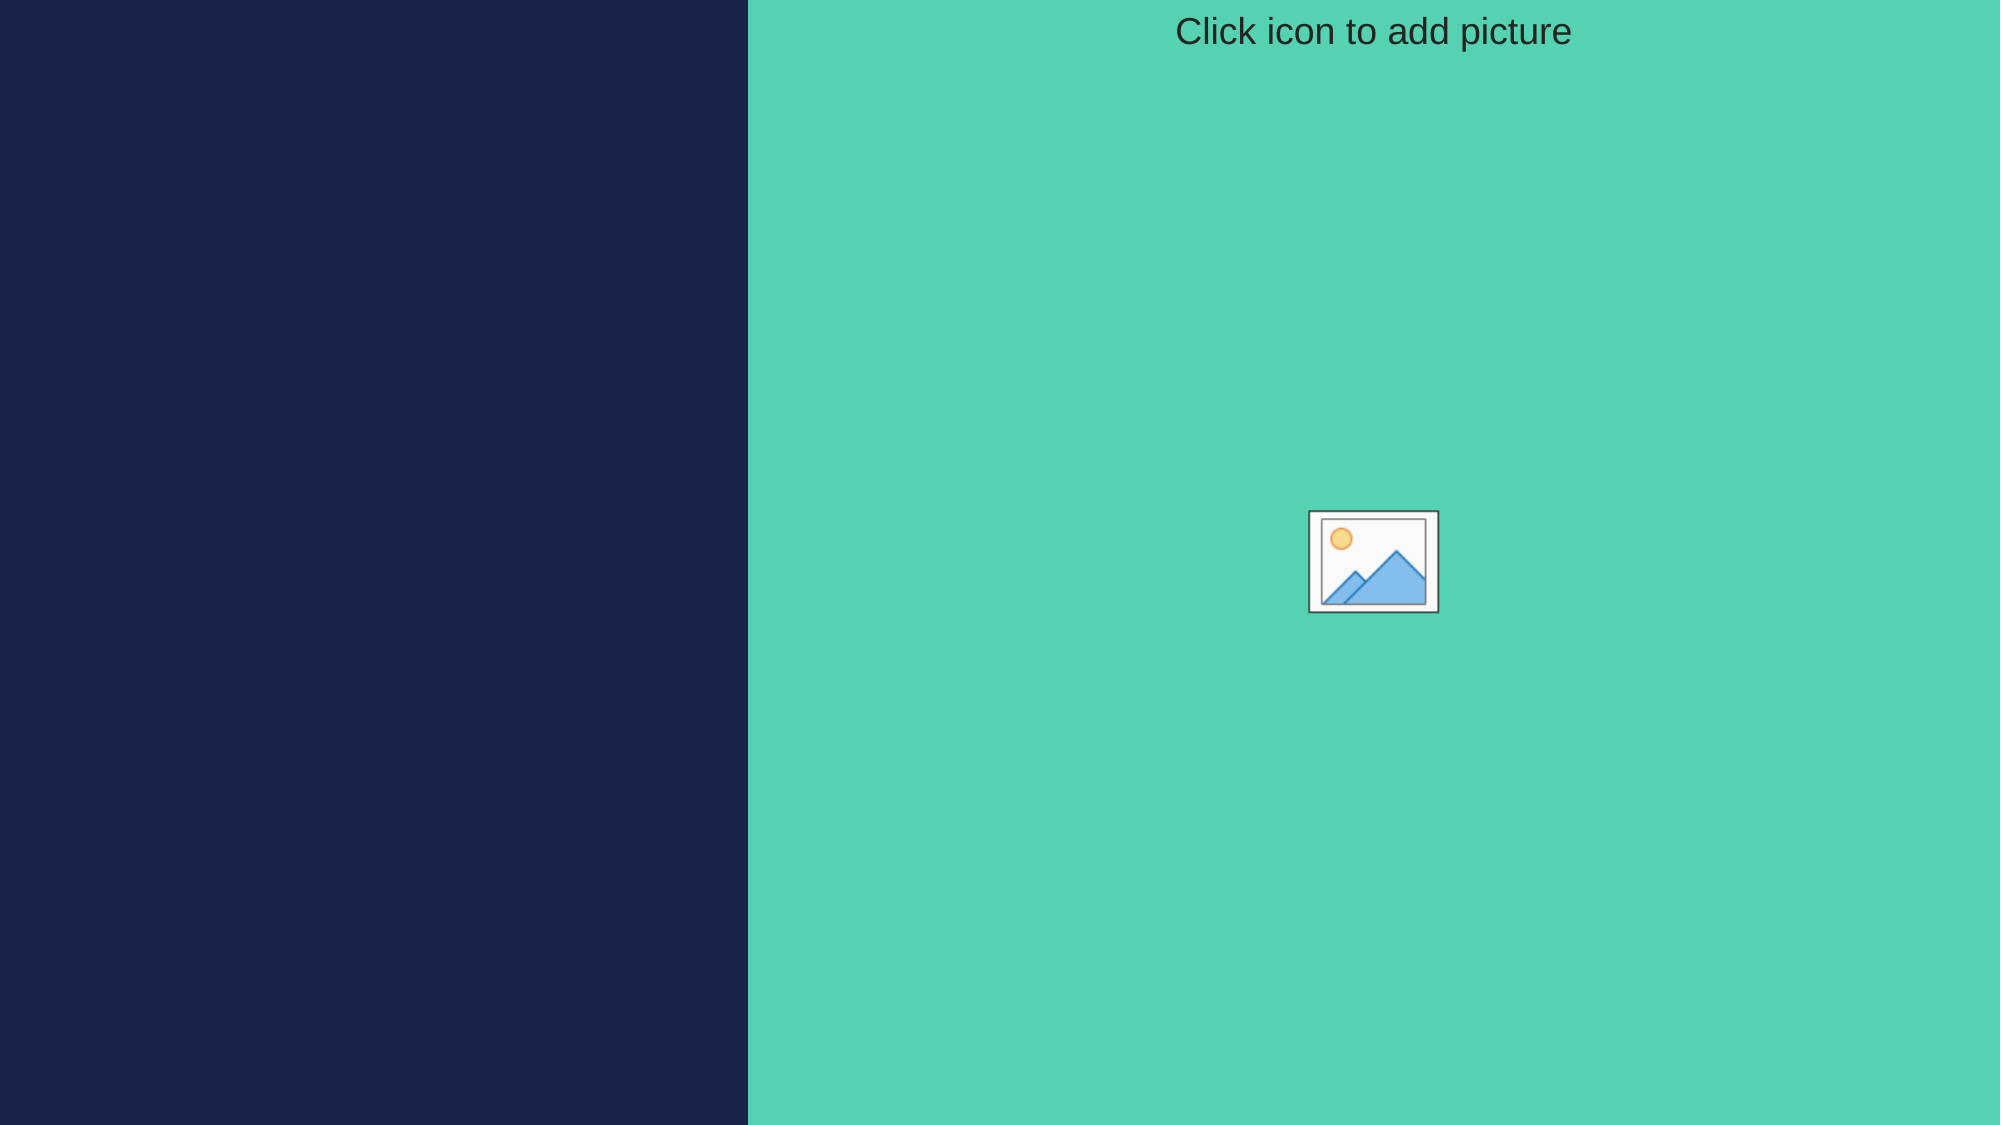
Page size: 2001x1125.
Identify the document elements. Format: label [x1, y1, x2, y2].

picture [748, 0, 2000, 1125]
